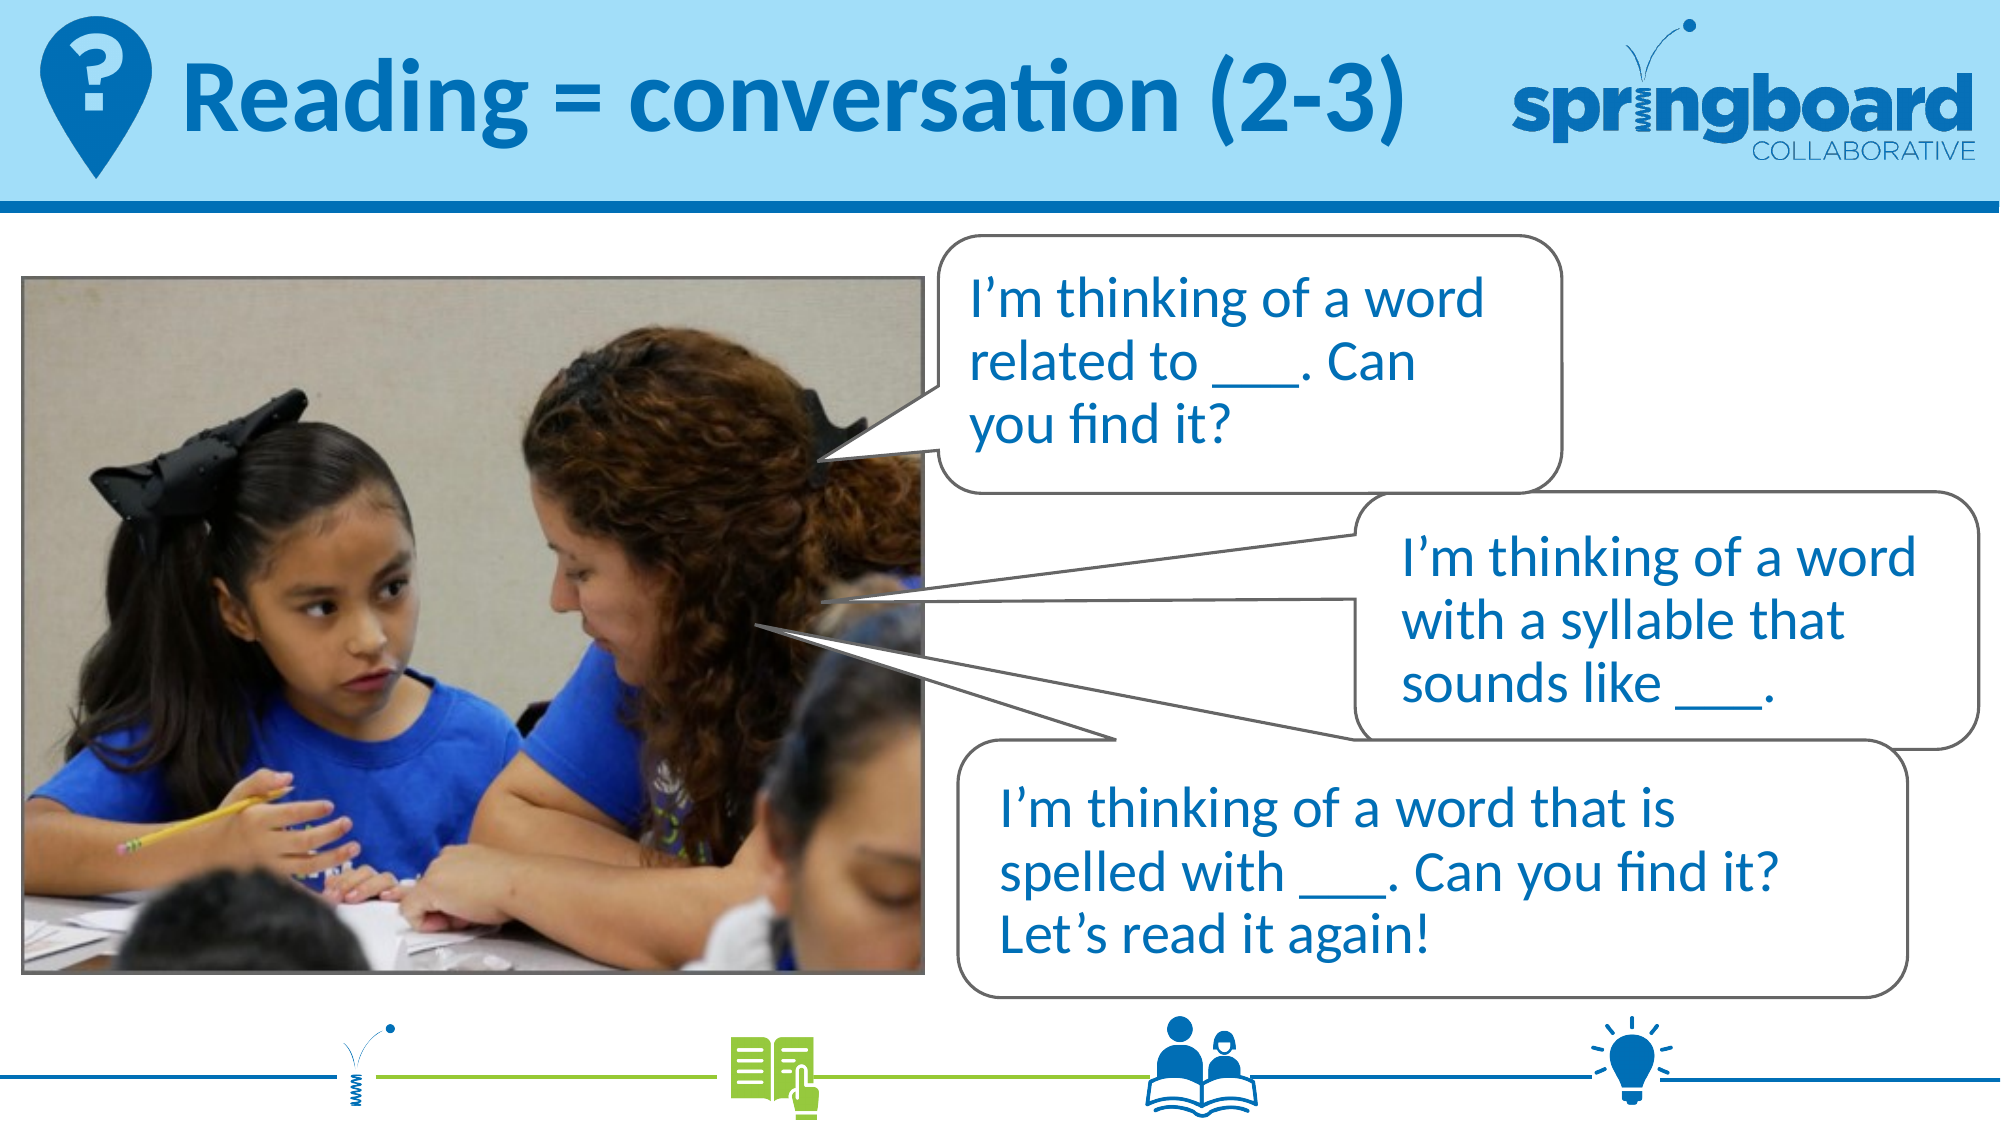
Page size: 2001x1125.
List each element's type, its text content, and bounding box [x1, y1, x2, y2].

picture [731, 1037, 819, 1120]
picture [39, 16, 152, 180]
picture [1145, 1016, 1258, 1118]
picture [1591, 1016, 1673, 1105]
list I’m thinking of a word related to ___. Can you find it? [954, 260, 1527, 464]
title Reading = conversation (2-3) [136, 0, 2000, 196]
picture [21, 276, 925, 975]
list I’m thinking of a word with a syllable that sounds like ___. [1386, 519, 1959, 723]
picture [343, 1024, 395, 1106]
list I’m thinking of a word that is spelled with ___. Can you find it? Let’s read it again! [984, 757, 1869, 987]
